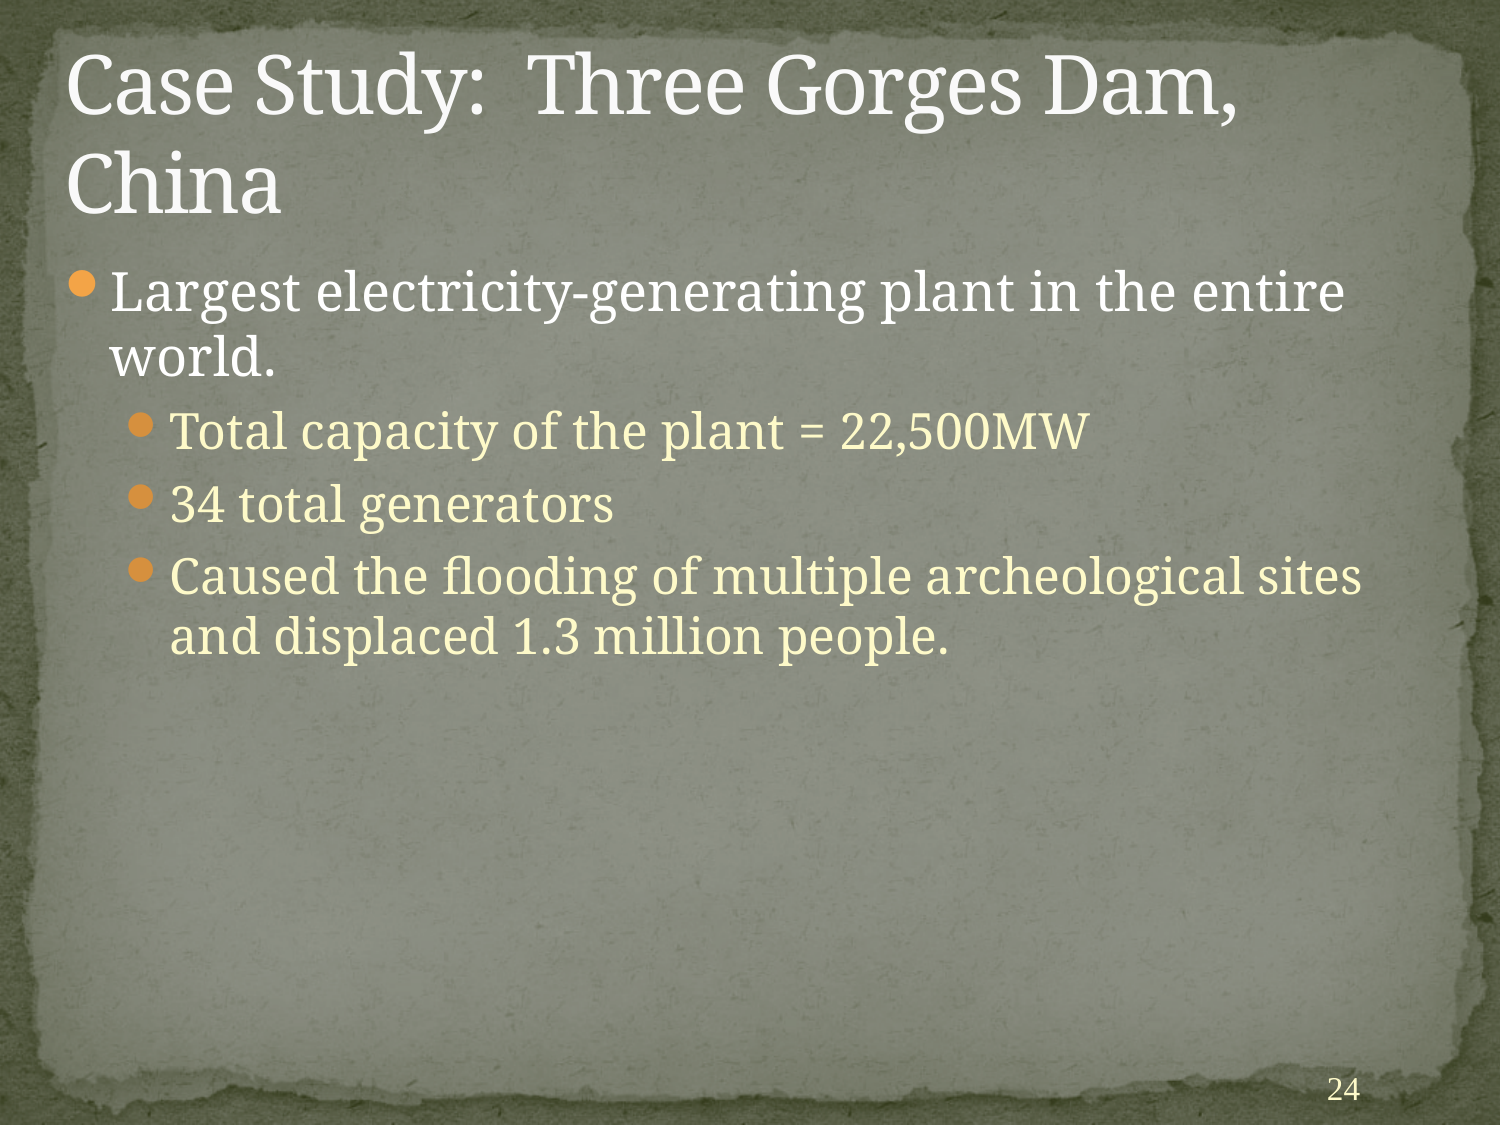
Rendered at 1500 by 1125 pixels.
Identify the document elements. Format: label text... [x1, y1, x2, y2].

slide_number 24 [1187, 1050, 1500, 1125]
list Largest electricity-generating plant in the entire world. Total capacity of the plant = 22,500MW 34 total generators Caused the flooding of multiple archeological sites and displaced 1.3 million people. [50, 249, 1450, 1000]
title Case Study: Three Gorges Dam, China [49, 24, 1451, 238]
